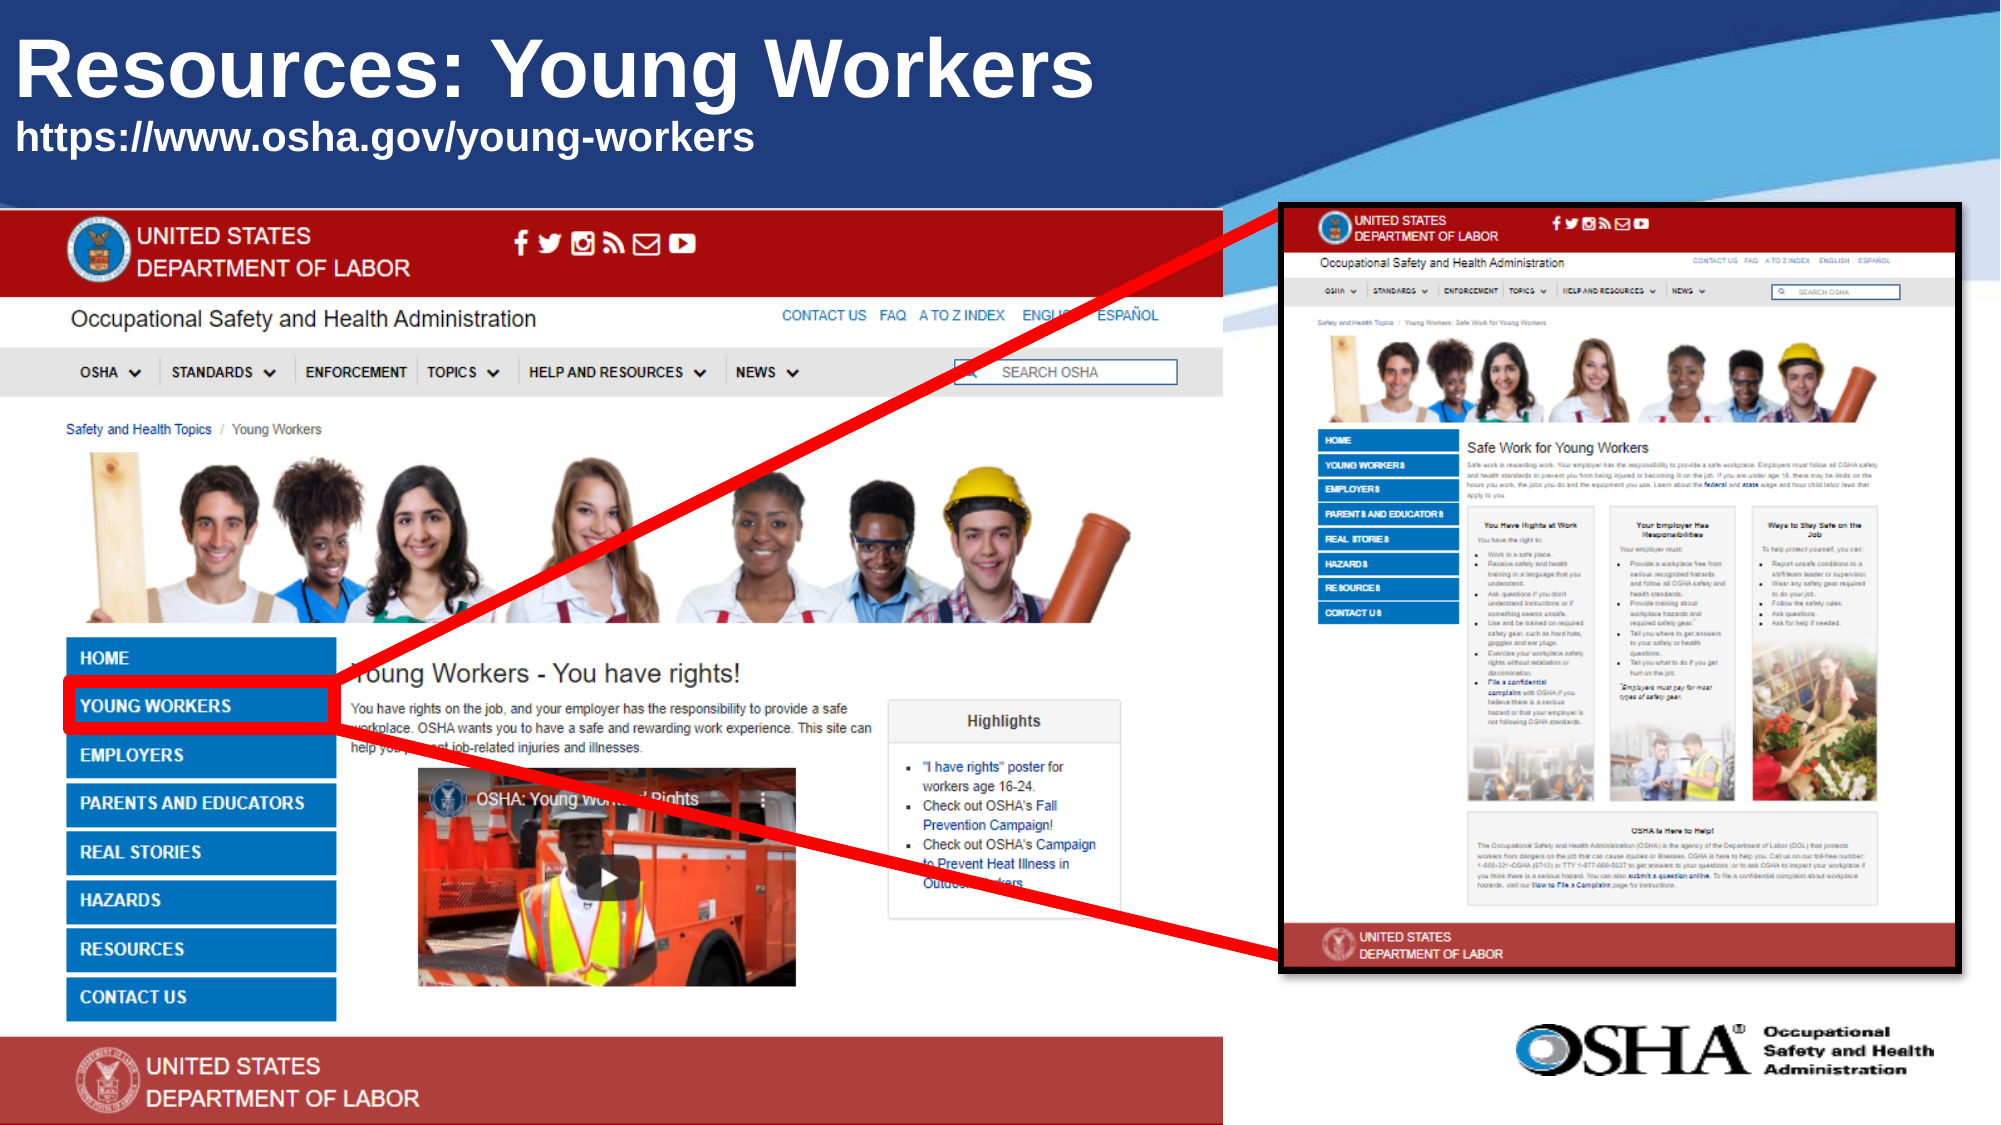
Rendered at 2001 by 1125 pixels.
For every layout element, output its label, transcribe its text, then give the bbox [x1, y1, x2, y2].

picture [1516, 1024, 1934, 1076]
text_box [334, 207, 1283, 682]
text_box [334, 728, 1279, 968]
picture [0, 0, 2001, 1125]
title Resources: Young Workers https://www.osha.gov/young-workers [0, 0, 1282, 187]
picture [1284, 207, 1956, 968]
